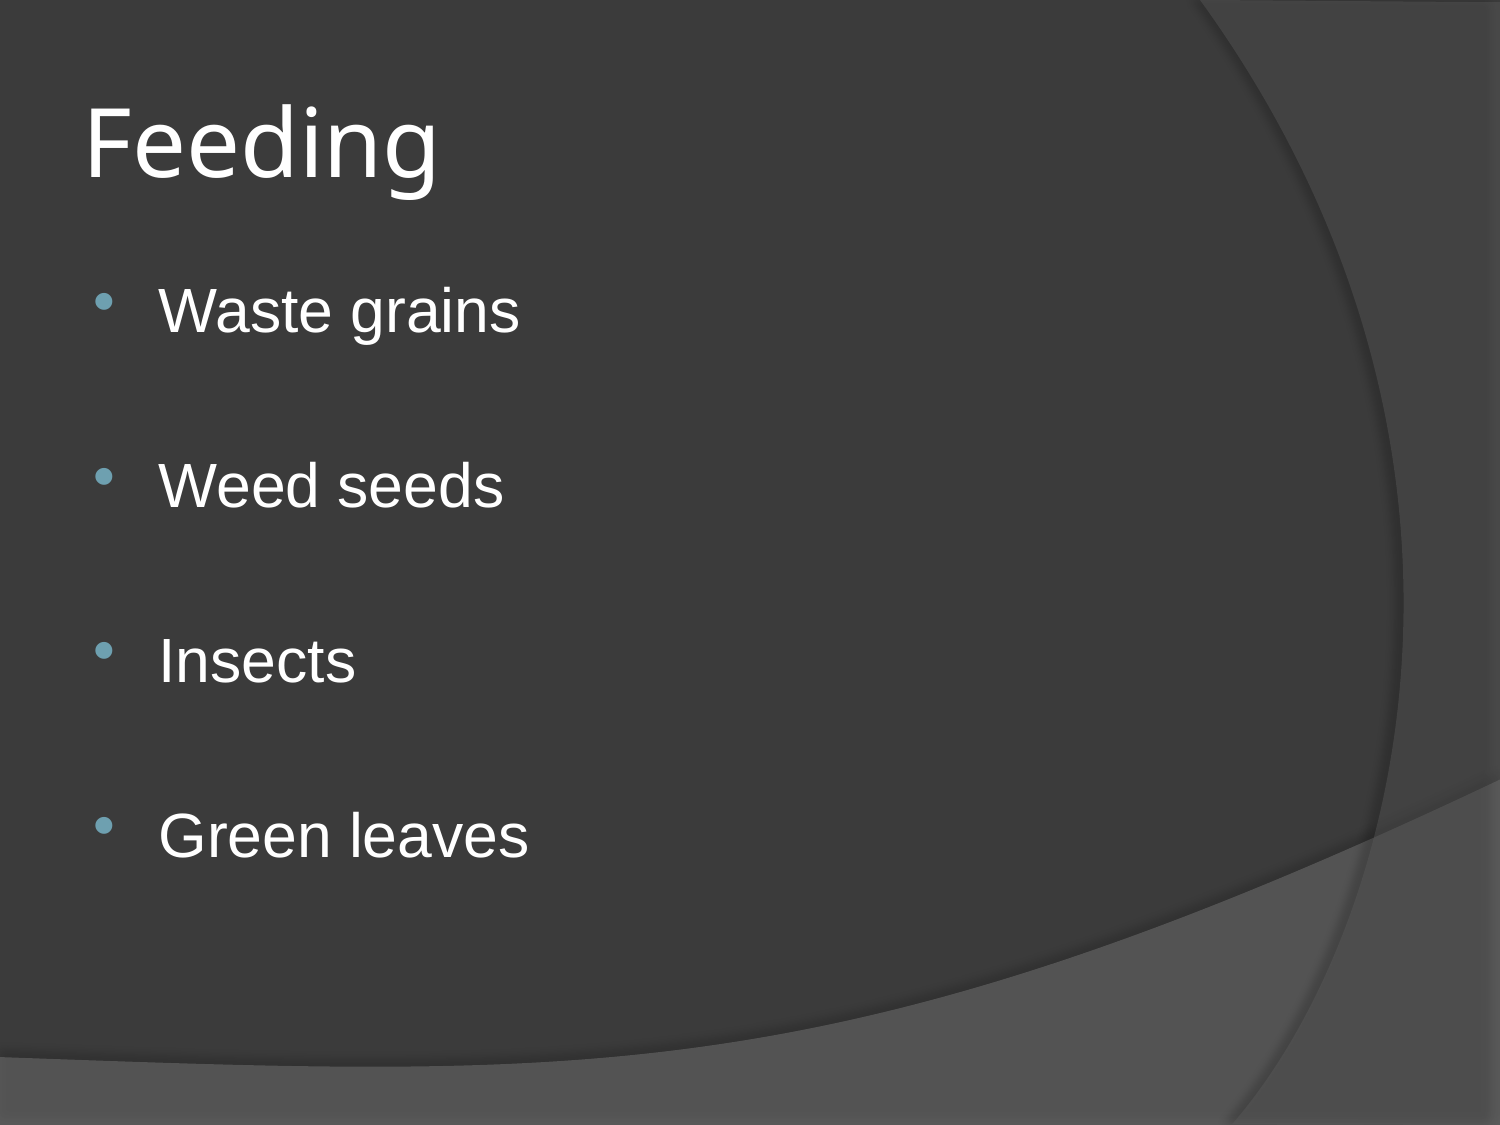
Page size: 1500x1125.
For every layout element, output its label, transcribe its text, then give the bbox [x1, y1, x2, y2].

title Feeding [75, 45, 1300, 233]
list Waste grains Weed seeds Insects Green leaves [75, 262, 1300, 1005]
